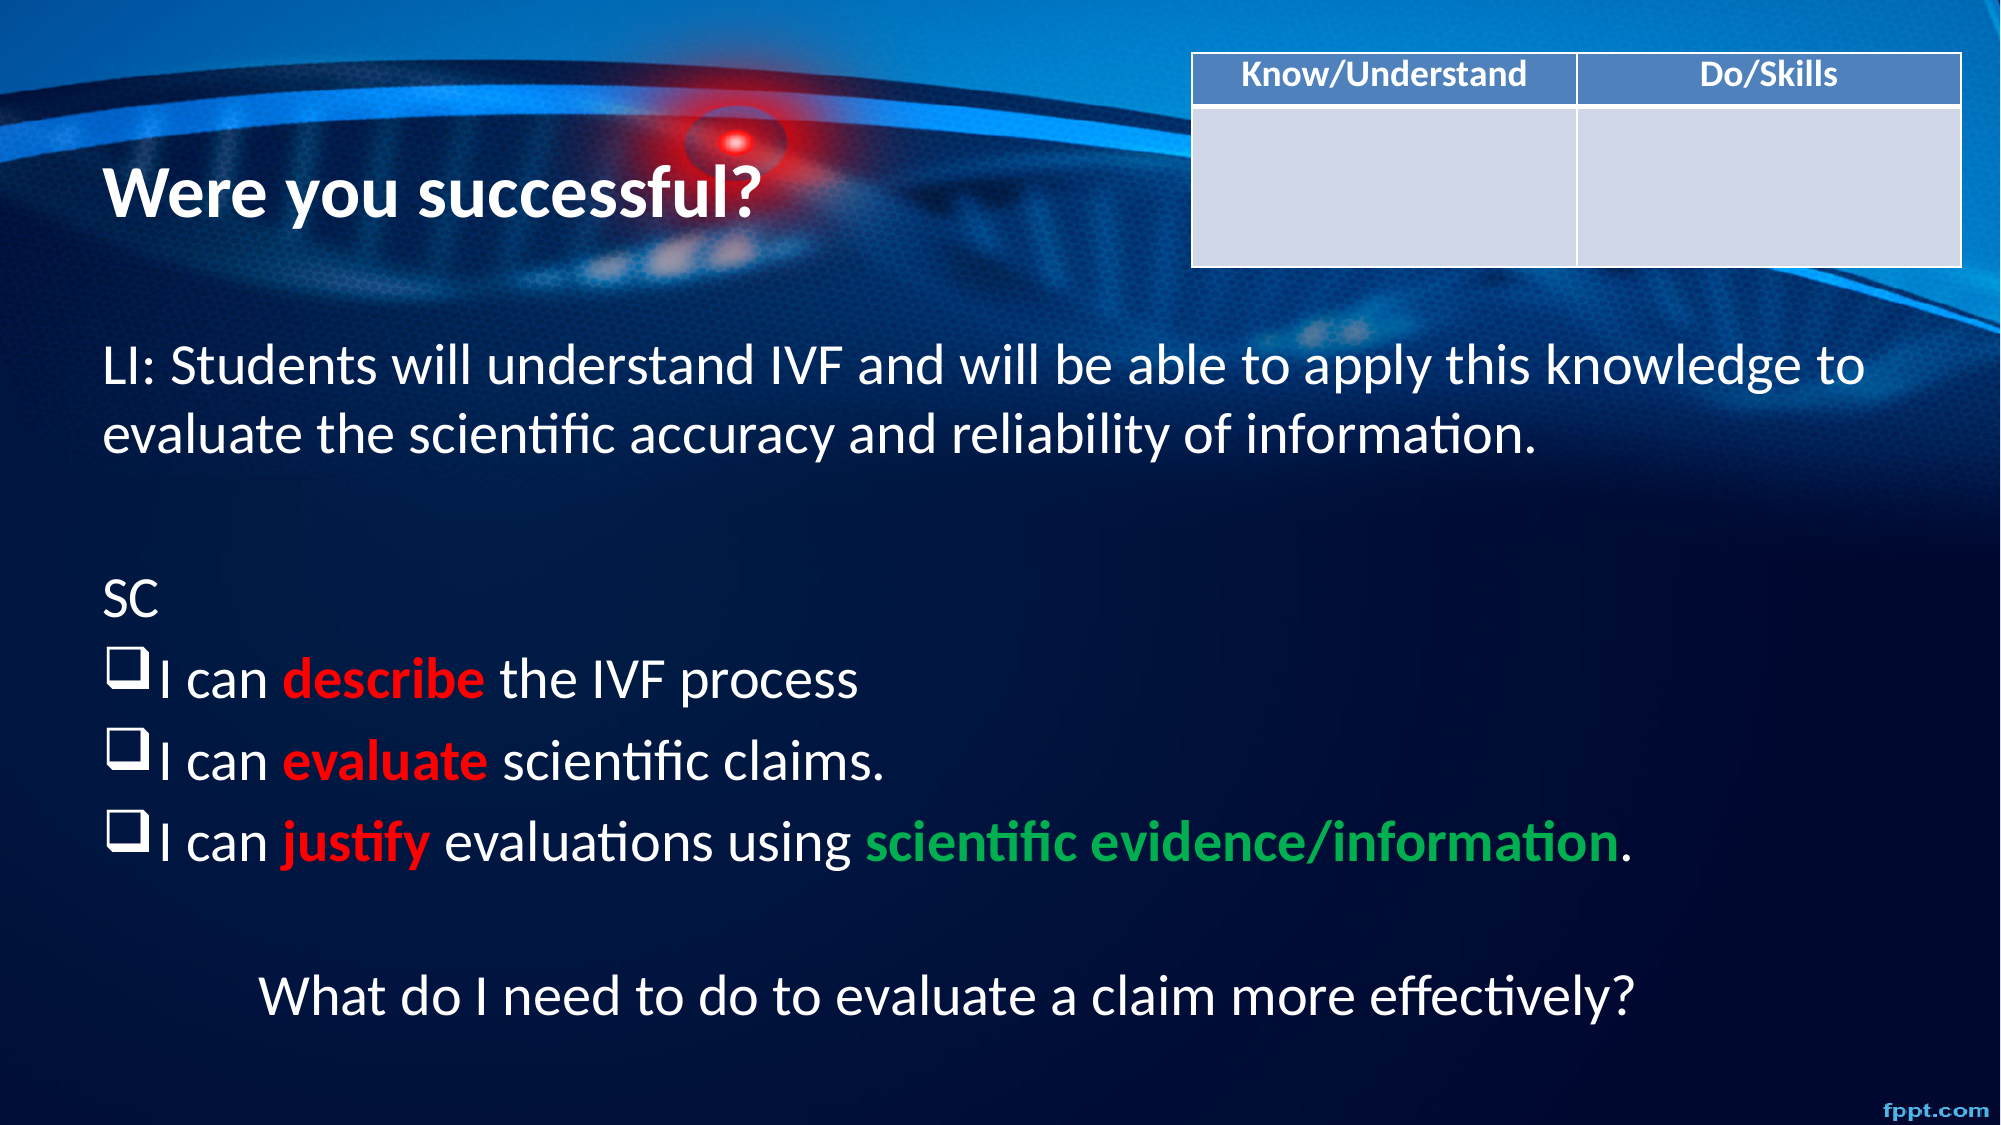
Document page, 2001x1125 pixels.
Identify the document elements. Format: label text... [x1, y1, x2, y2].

table_cell [1578, 109, 1960, 266]
table_cell [1193, 109, 1576, 266]
table_header Do/Skills [1578, 54, 1960, 104]
list Were you successful? LI: Students will understand IVF and will be able to apply this knowledge to evaluate the scientific accuracy and reliability of information. SC I can describe the IVF process I can evaluate scientific claims. I can justify evaluations using scientific evidence/information. [87, 135, 1887, 1013]
table_header Know/Understand [1193, 54, 1576, 104]
text_box What do I need to do to evaluate a claim more effectively? [243, 949, 1667, 1035]
picture [0, 0, 2001, 1125]
